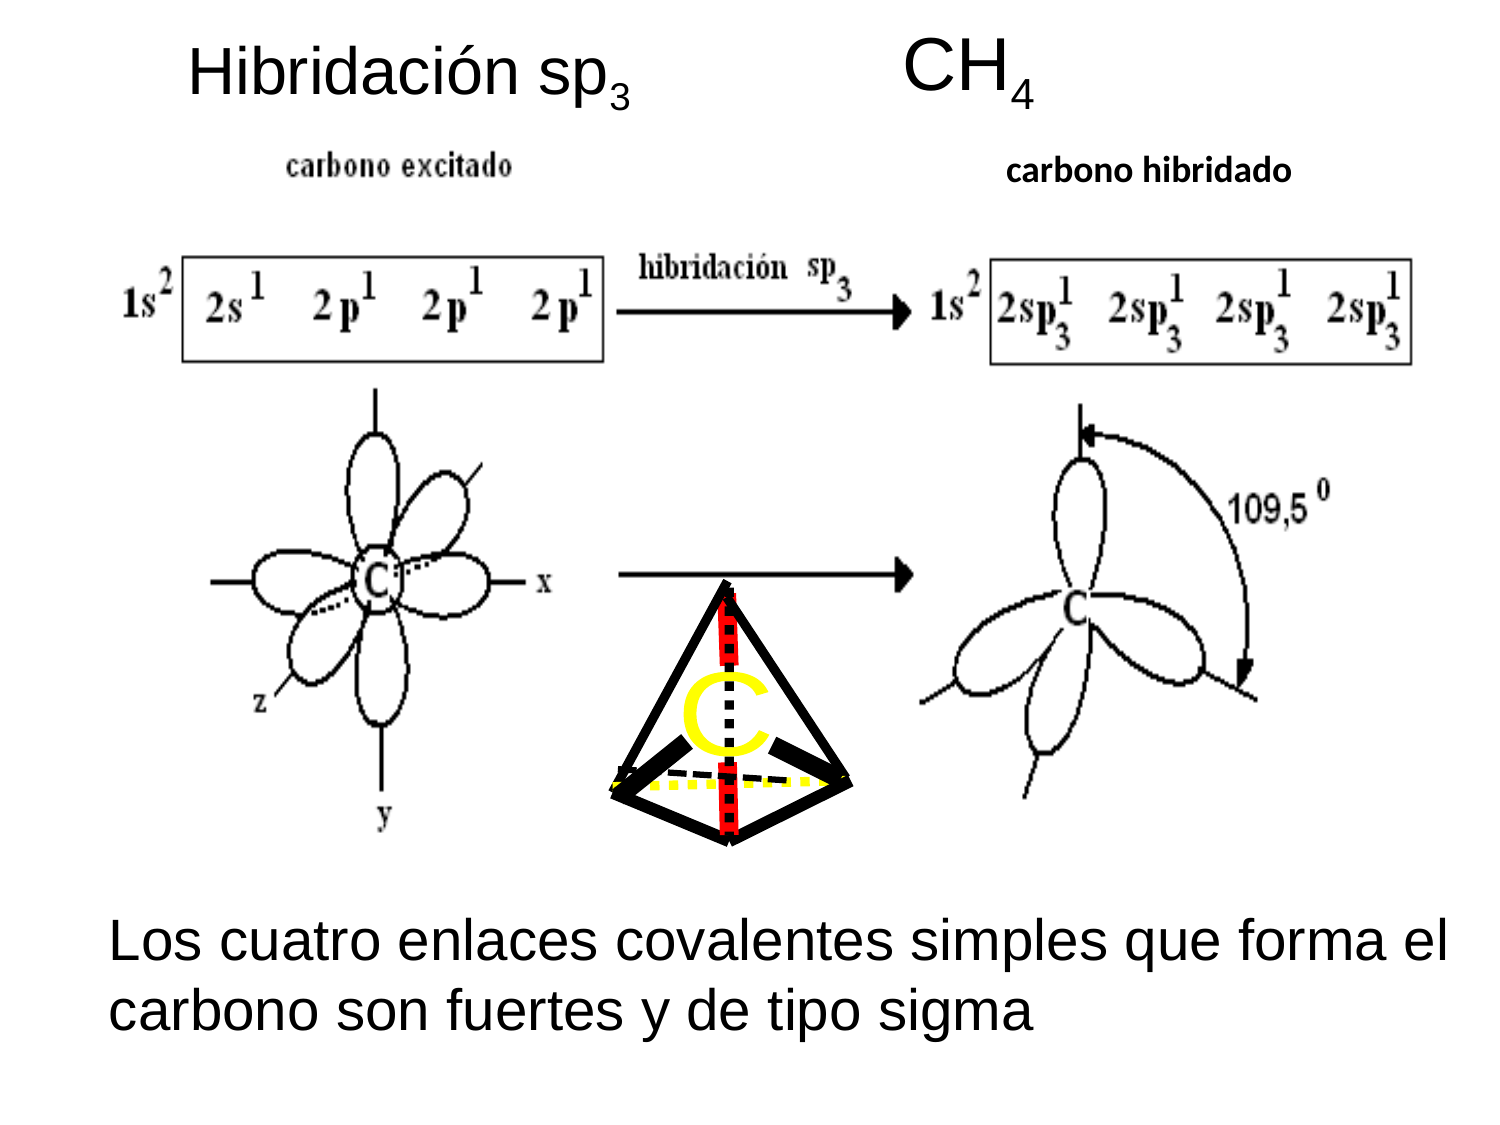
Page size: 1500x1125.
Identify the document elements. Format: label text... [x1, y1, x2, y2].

text_box Hibridación sp3 [112, 20, 783, 119]
text_box CH4 [887, 8, 1071, 123]
text_box Los cuatro enlaces covalentes simples que forma el carbono son fuertes y de tipo sigma [94, 895, 1479, 1050]
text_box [111, 124, 1426, 842]
